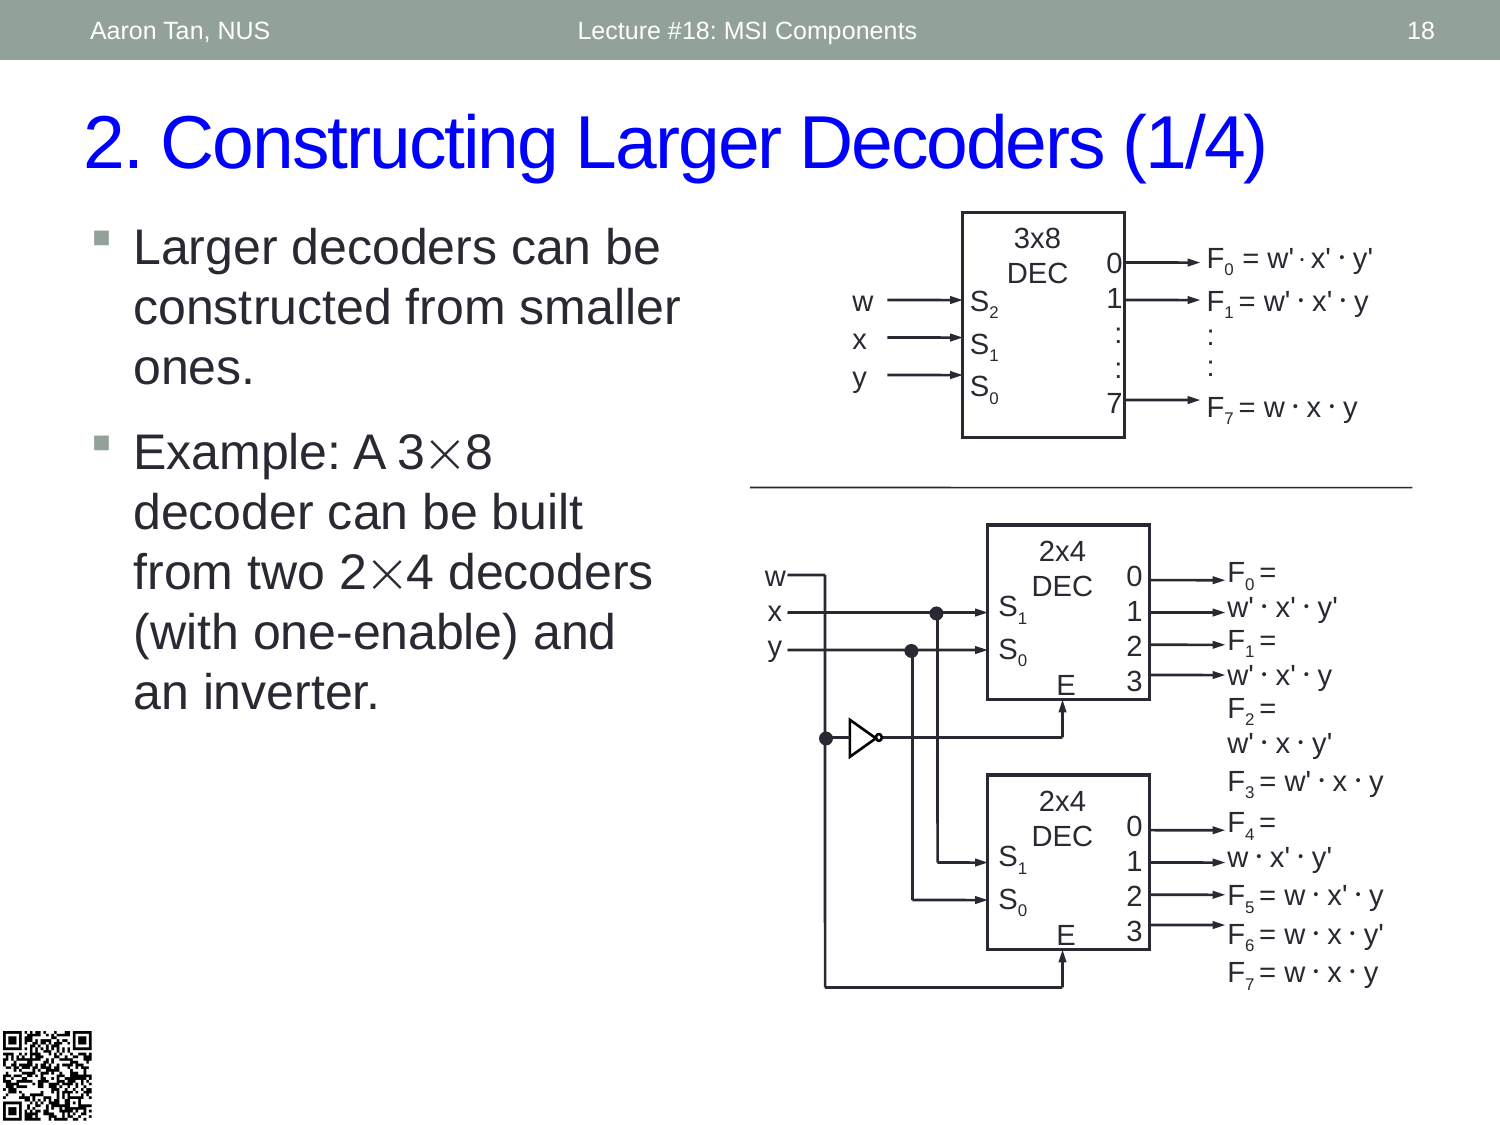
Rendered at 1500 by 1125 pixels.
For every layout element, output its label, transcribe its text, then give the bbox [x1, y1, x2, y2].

footer Lecture #18: MSI Components [562, 3, 1238, 57]
slide_number Aaron Tan, NUS [75, 3, 550, 57]
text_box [837, 212, 1405, 438]
text_box Larger decoders can be constructed from smaller ones. Example: A 38 decoder can be built from two 24 decoders (with one-enable) and an inverter. [75, 206, 700, 1038]
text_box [749, 524, 1401, 988]
slide_number 18 [1308, 3, 1450, 57]
picture [0, 1028, 95, 1124]
title 2. Constructing Larger Decoders (1/4) [68, 86, 1450, 192]
